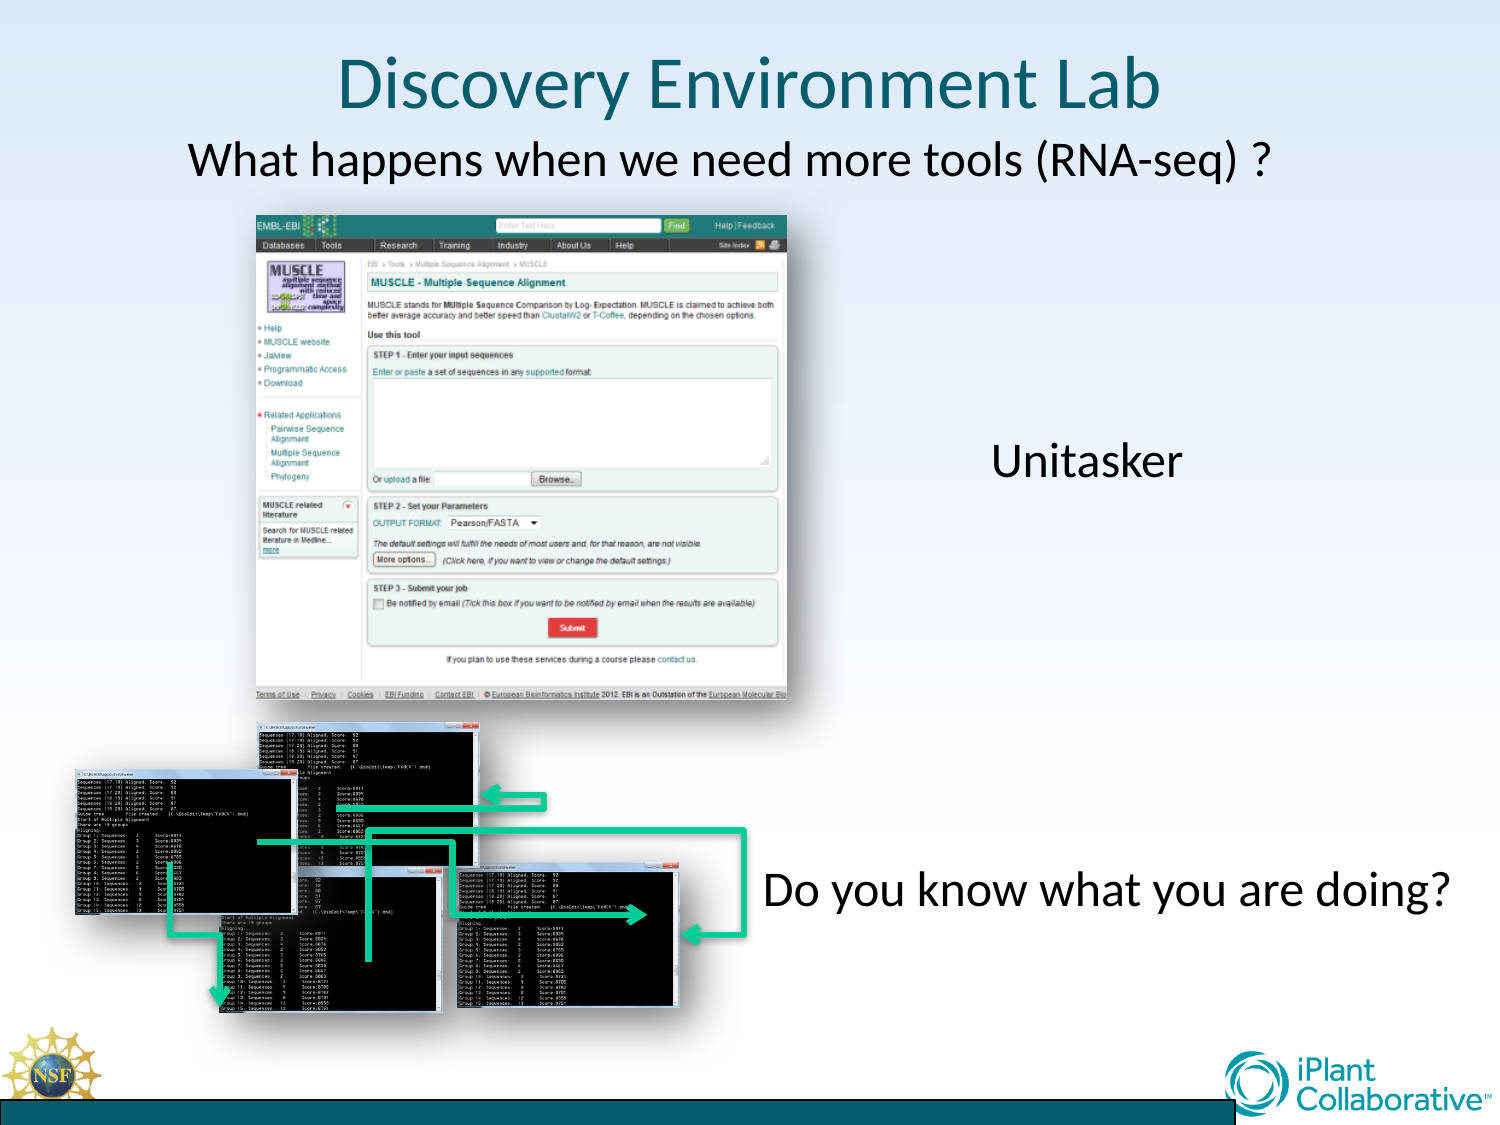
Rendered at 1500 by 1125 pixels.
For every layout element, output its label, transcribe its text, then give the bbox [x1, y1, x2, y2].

text_box Do you know what you are doing? [748, 849, 1468, 924]
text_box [257, 841, 648, 915]
text_box [0, 1099, 1236, 1125]
text_box Discovery Environment Lab [0, 26, 1500, 213]
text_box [336, 794, 480, 809]
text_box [368, 934, 680, 963]
text_box Unitasker [976, 419, 1199, 495]
picture [0, 1023, 106, 1099]
picture [219, 915, 443, 1013]
picture [74, 721, 480, 915]
picture [457, 861, 680, 934]
picture [256, 215, 788, 701]
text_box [121, 909, 268, 961]
picture [1221, 1048, 1494, 1119]
text_box What happens when we need more tools (RNA-seq) ? [173, 119, 1289, 195]
picture [457, 963, 680, 1008]
